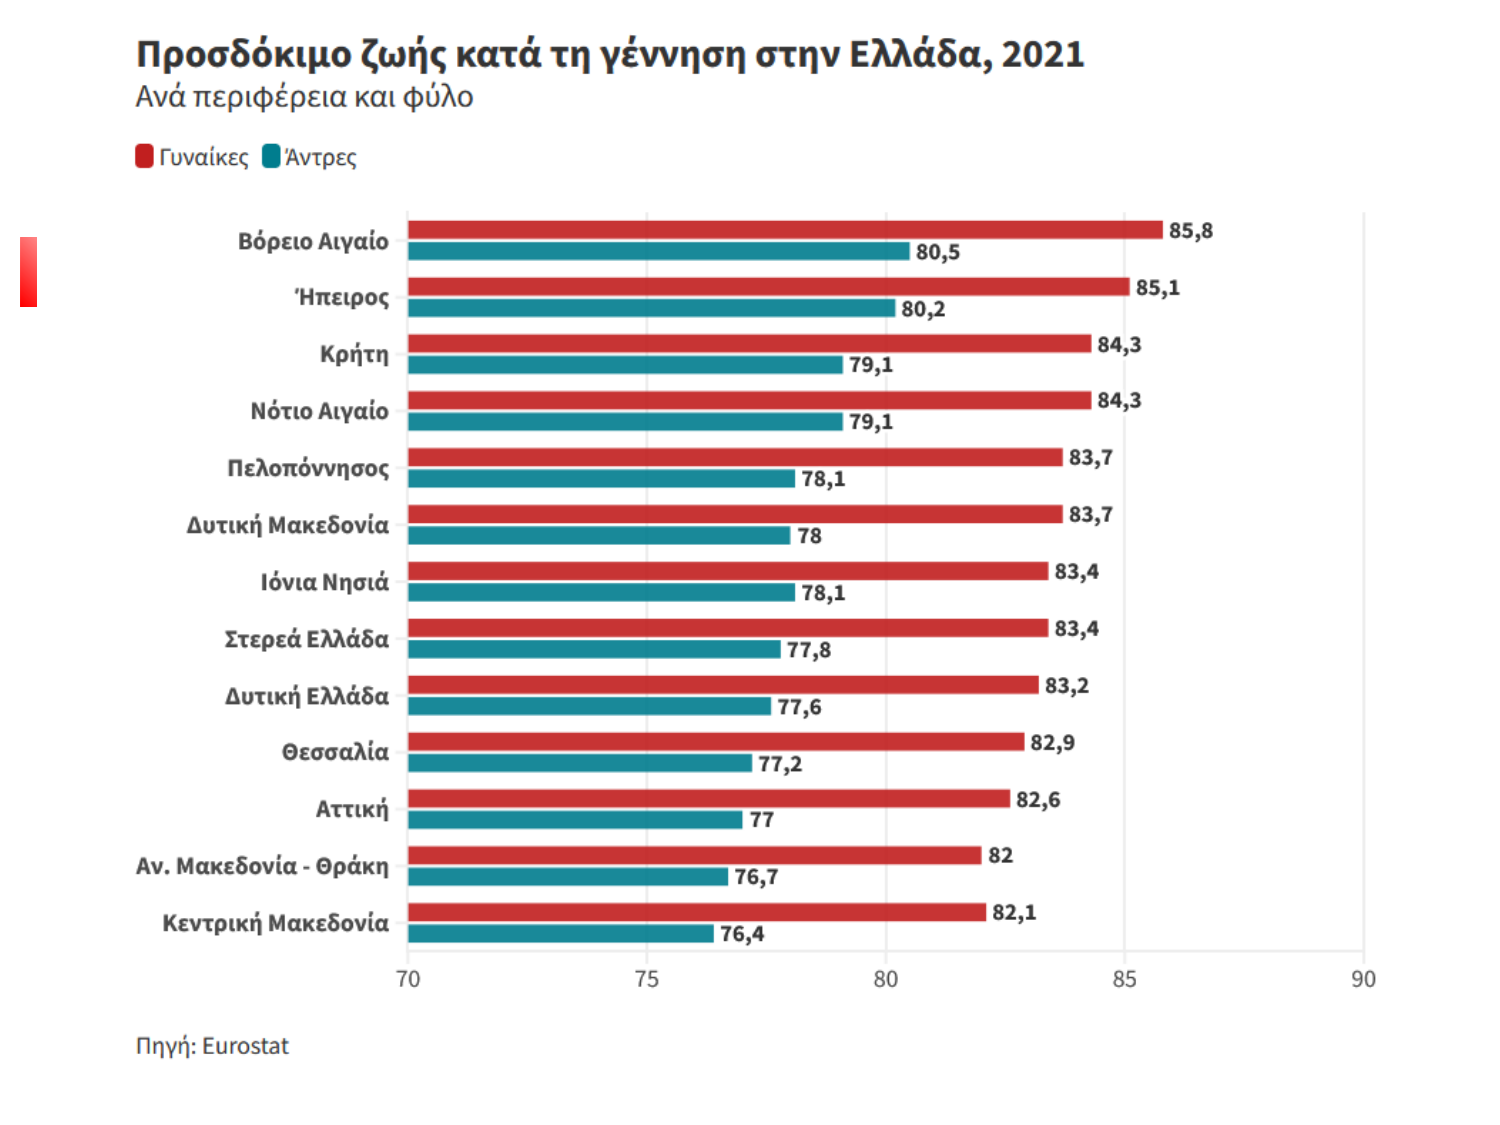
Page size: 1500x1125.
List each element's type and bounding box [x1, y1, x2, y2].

picture [37, 27, 1500, 1064]
